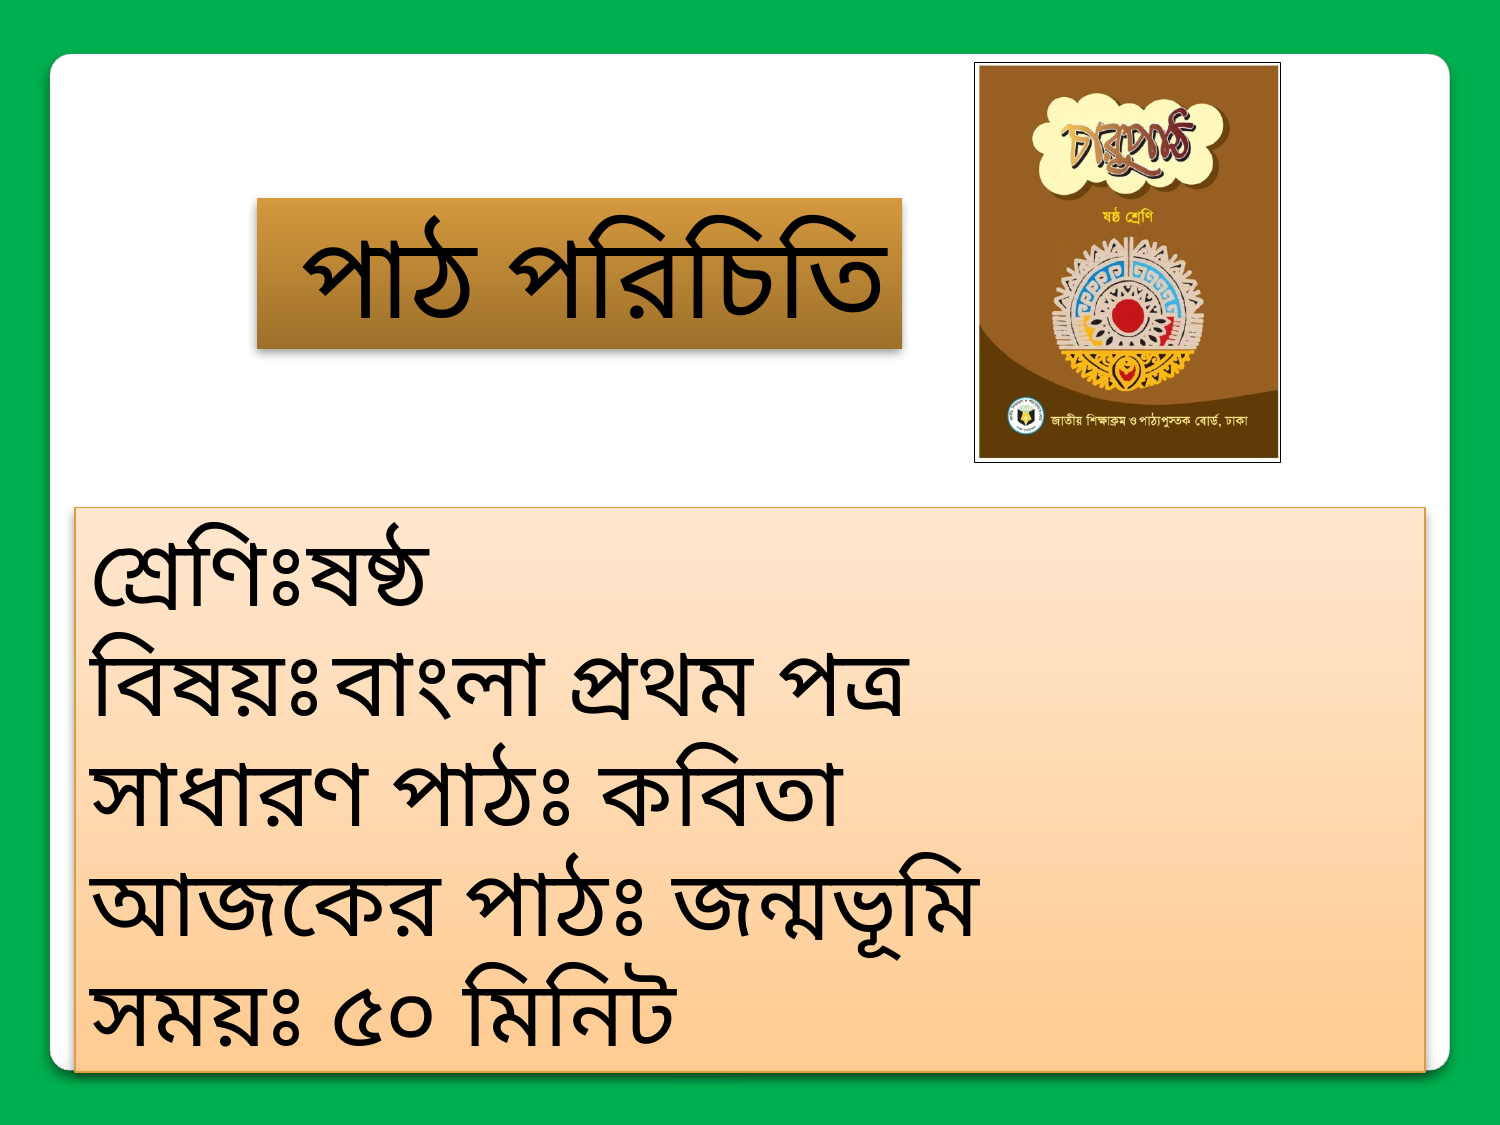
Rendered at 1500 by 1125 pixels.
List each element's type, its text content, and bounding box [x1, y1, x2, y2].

text_box পাঠ পরিচিতি [257, 198, 903, 349]
text_box শ্রেণিঃষষ্ঠ বিষয়ঃ বাংলা প্রথম পত্র সাধারণ পাঠঃ কবিতা আজকের পাঠঃ জন্মভূমি সময়ঃ ৫০ মিনিট [74, 507, 1426, 1073]
picture [974, 62, 1281, 462]
